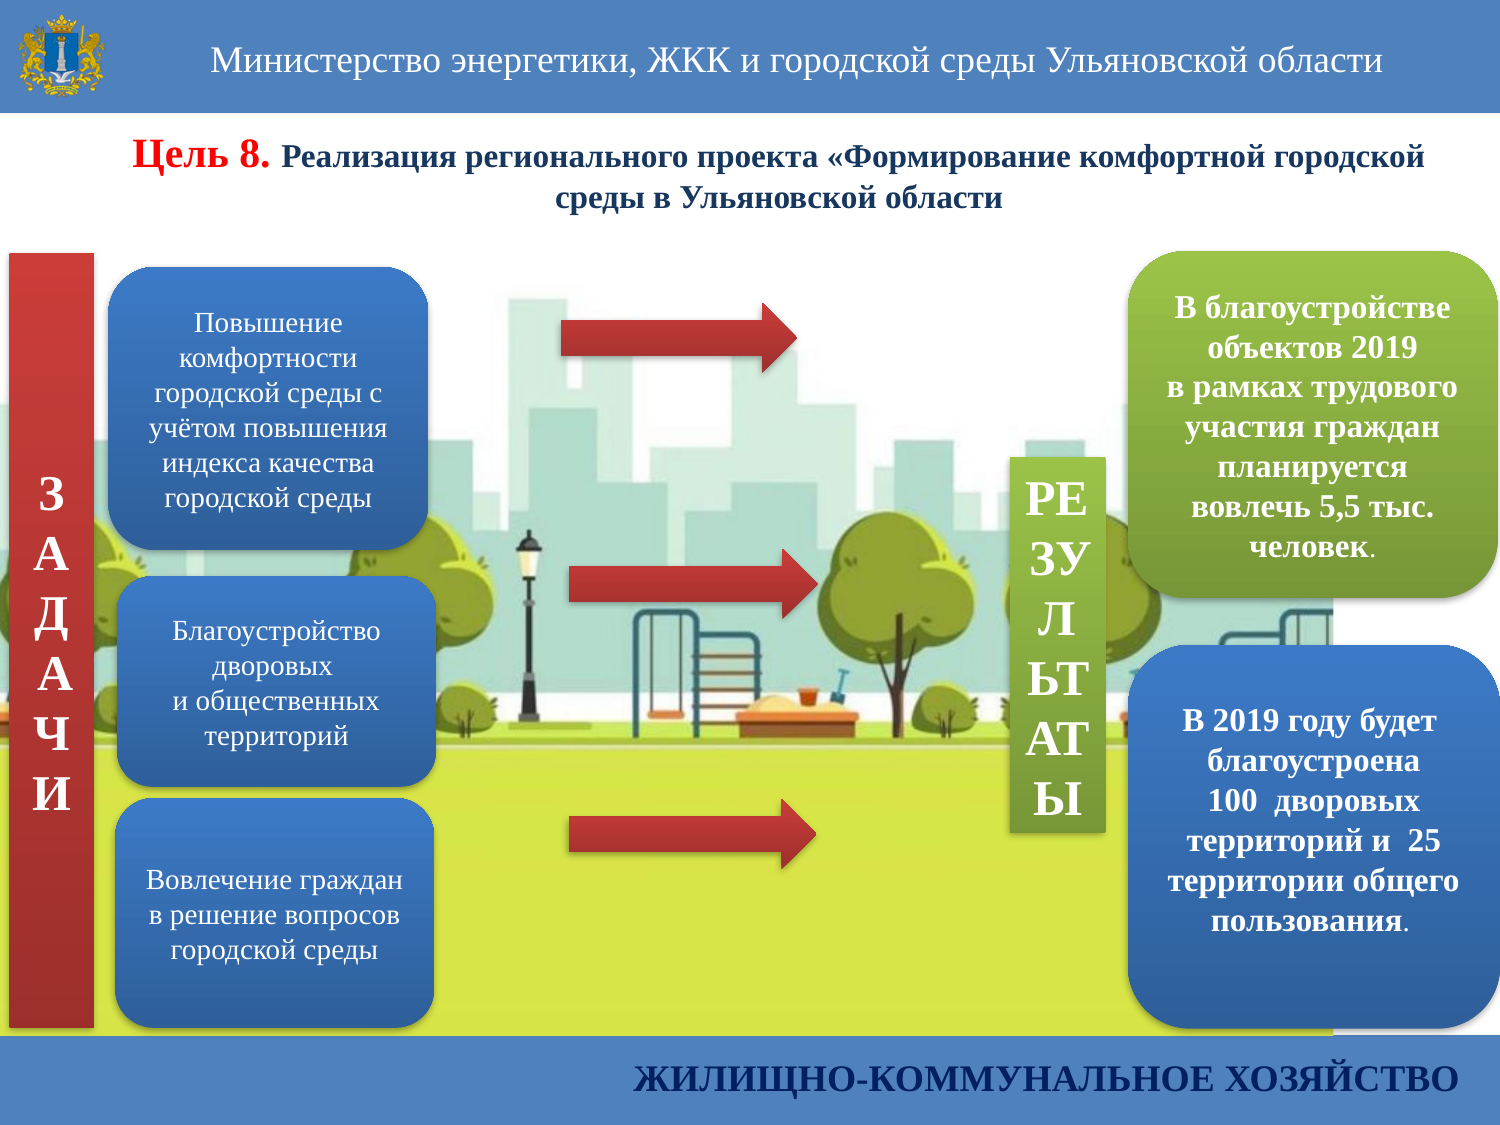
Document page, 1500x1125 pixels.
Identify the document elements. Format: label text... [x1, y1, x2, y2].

picture [0, 0, 1500, 1125]
text_box ЖИЛИЩНО-КОММУНАЛЬНОЕ ХОЗЯЙСТВО [596, 1046, 1498, 1107]
text_box Цель 8. Реализация регионального проекта «Формирование комфортной городской среды в Ульяновской области [94, 118, 1466, 255]
text_box Министерство энергетики, ЖКК и городской среды Ульяновской области [112, 28, 1483, 88]
text_box В благоустройстве объектов 2019 в рамках трудового участия граждан планируется вовлечь 5,5 тыс. человек. [1338, 251, 1498, 598]
text_box В 2019 году будет благоустроена 100 дворовых территорий и 25 территории общего пользования. [1338, 644, 1500, 1029]
